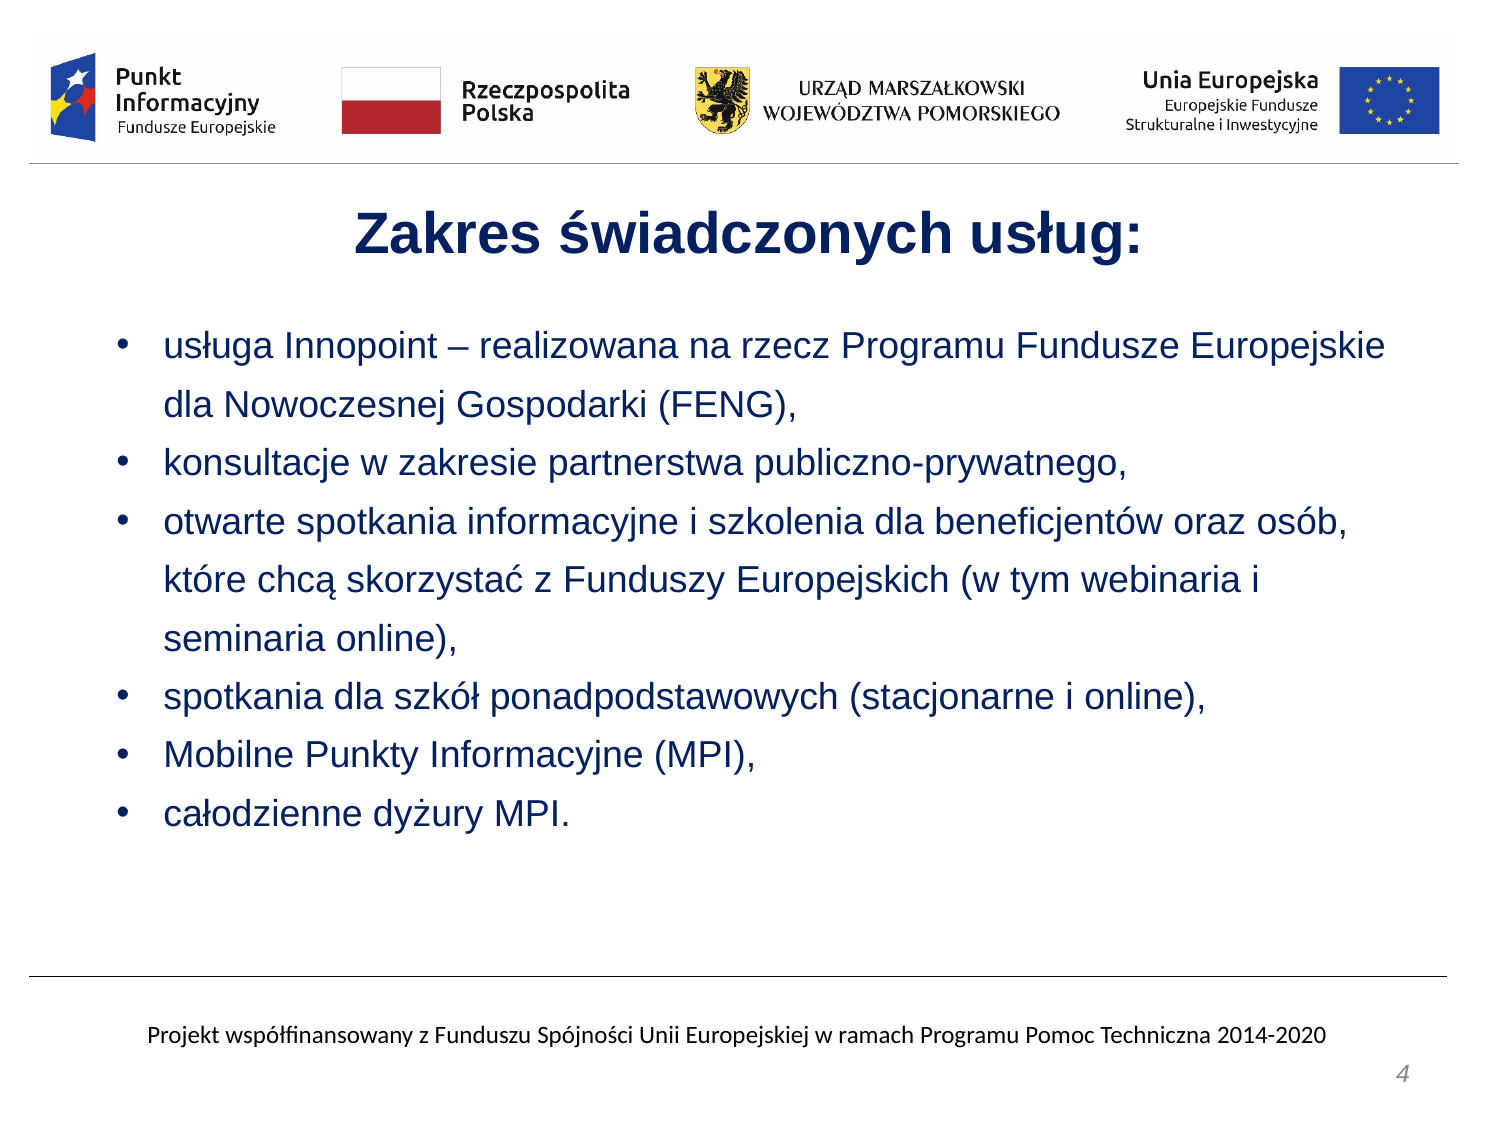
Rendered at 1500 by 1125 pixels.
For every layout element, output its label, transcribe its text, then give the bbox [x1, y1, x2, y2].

slide_number 4 [1074, 1042, 1425, 1103]
text_box usługa Innopoint – realizowana na rzecz Programu Fundusze Europejskie dla Nowoczesnej Gospodarki (FENG), konsultacje w zakresie partnerstwa publiczno-prywatnego, otwarte spotkania informacyjne i szkolenia dla beneficjentów oraz osób, które chcą skorzystać z Funduszy Europejskich (w tym webinaria i seminaria online), spotkania dla szkół ponadpodstawowych (stacjonarne i online), Mobilne Punkty Informacyjne (MPI), całodzienne dyżury MPI. [100, 255, 1436, 887]
text_box Zakres świadczonych usług: [35, 184, 1465, 273]
picture [29, 30, 1459, 164]
